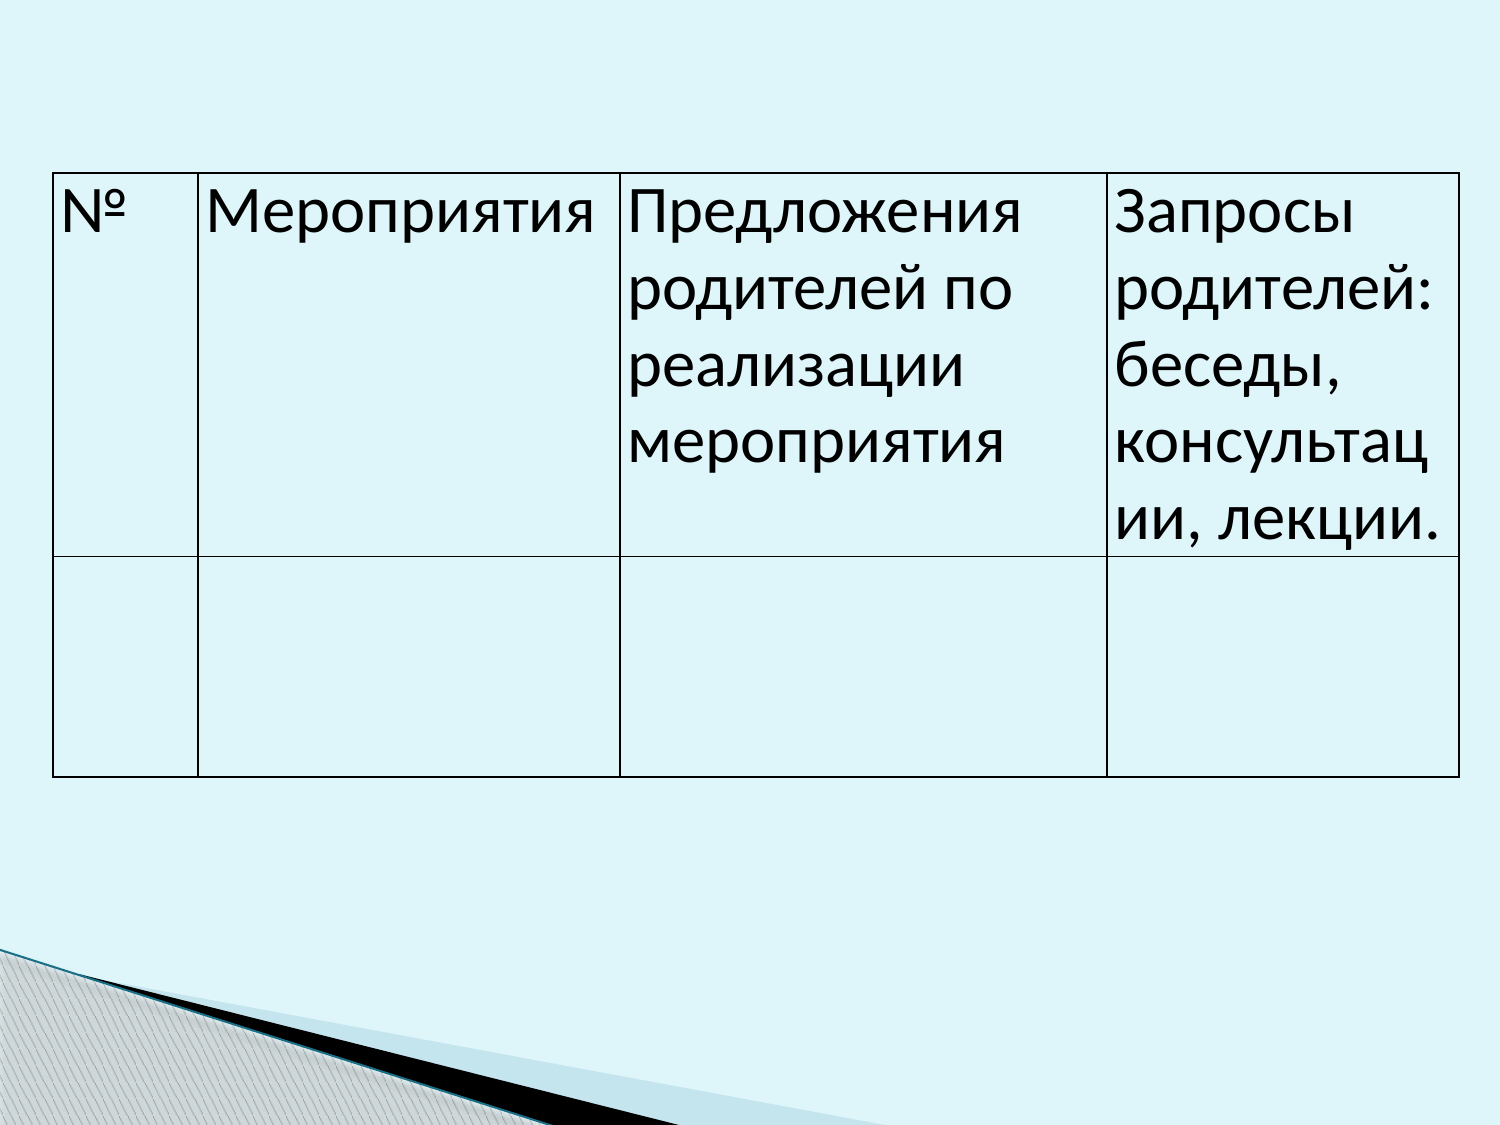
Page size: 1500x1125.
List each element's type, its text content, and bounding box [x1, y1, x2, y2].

table_header № [54, 174, 197, 556]
table_cell [199, 557, 619, 776]
table_cell [54, 557, 197, 776]
table_cell [1108, 557, 1458, 776]
table_header Мероприятия [199, 174, 619, 556]
table_header Предложения родителей по реализации мероприятия [621, 174, 1106, 556]
table_cell [621, 557, 1106, 776]
table_header Запросы родителей: беседы, консультации, лекции. [1108, 174, 1458, 556]
